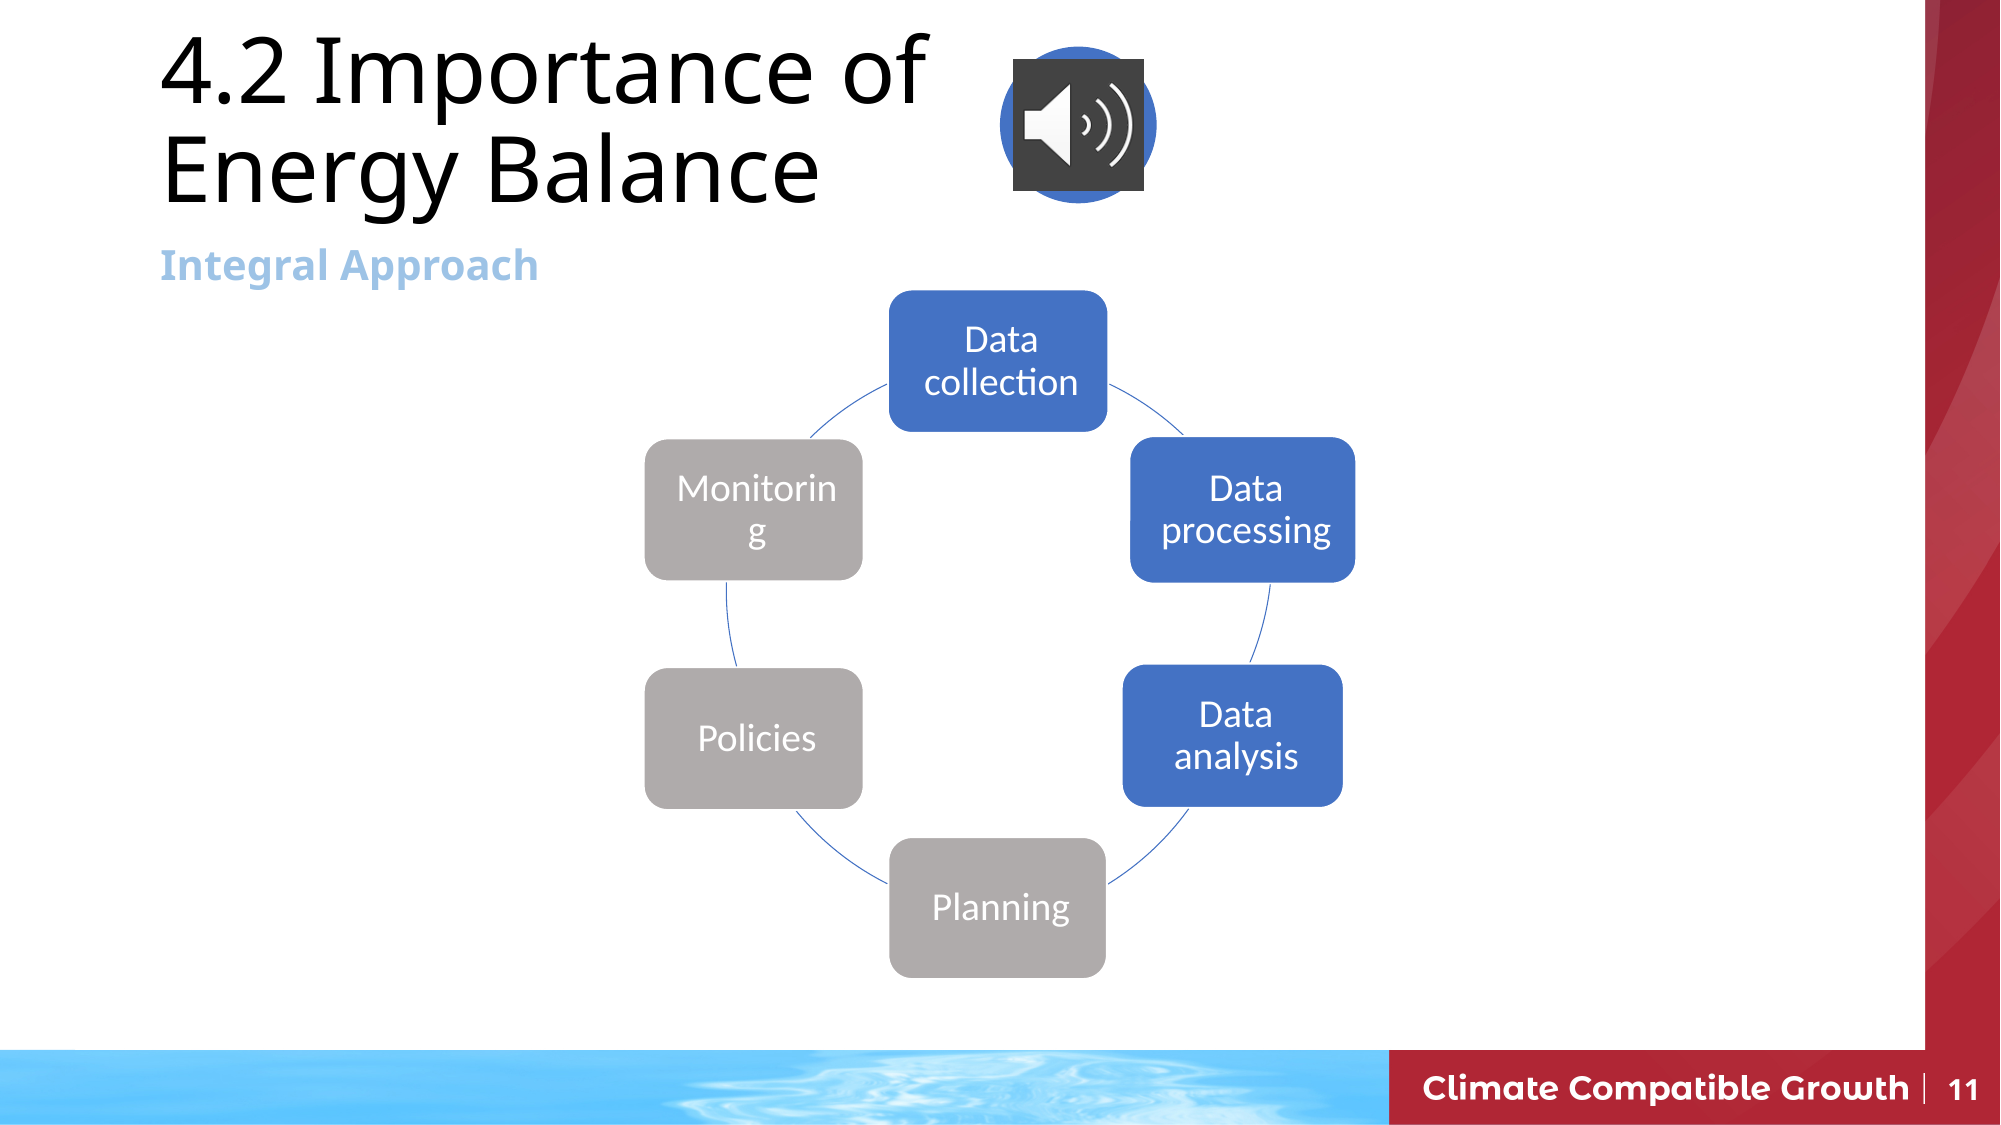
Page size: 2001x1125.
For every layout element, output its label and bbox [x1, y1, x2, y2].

picture [0, 0, 2000, 1125]
text_box [435, 300, 1565, 986]
